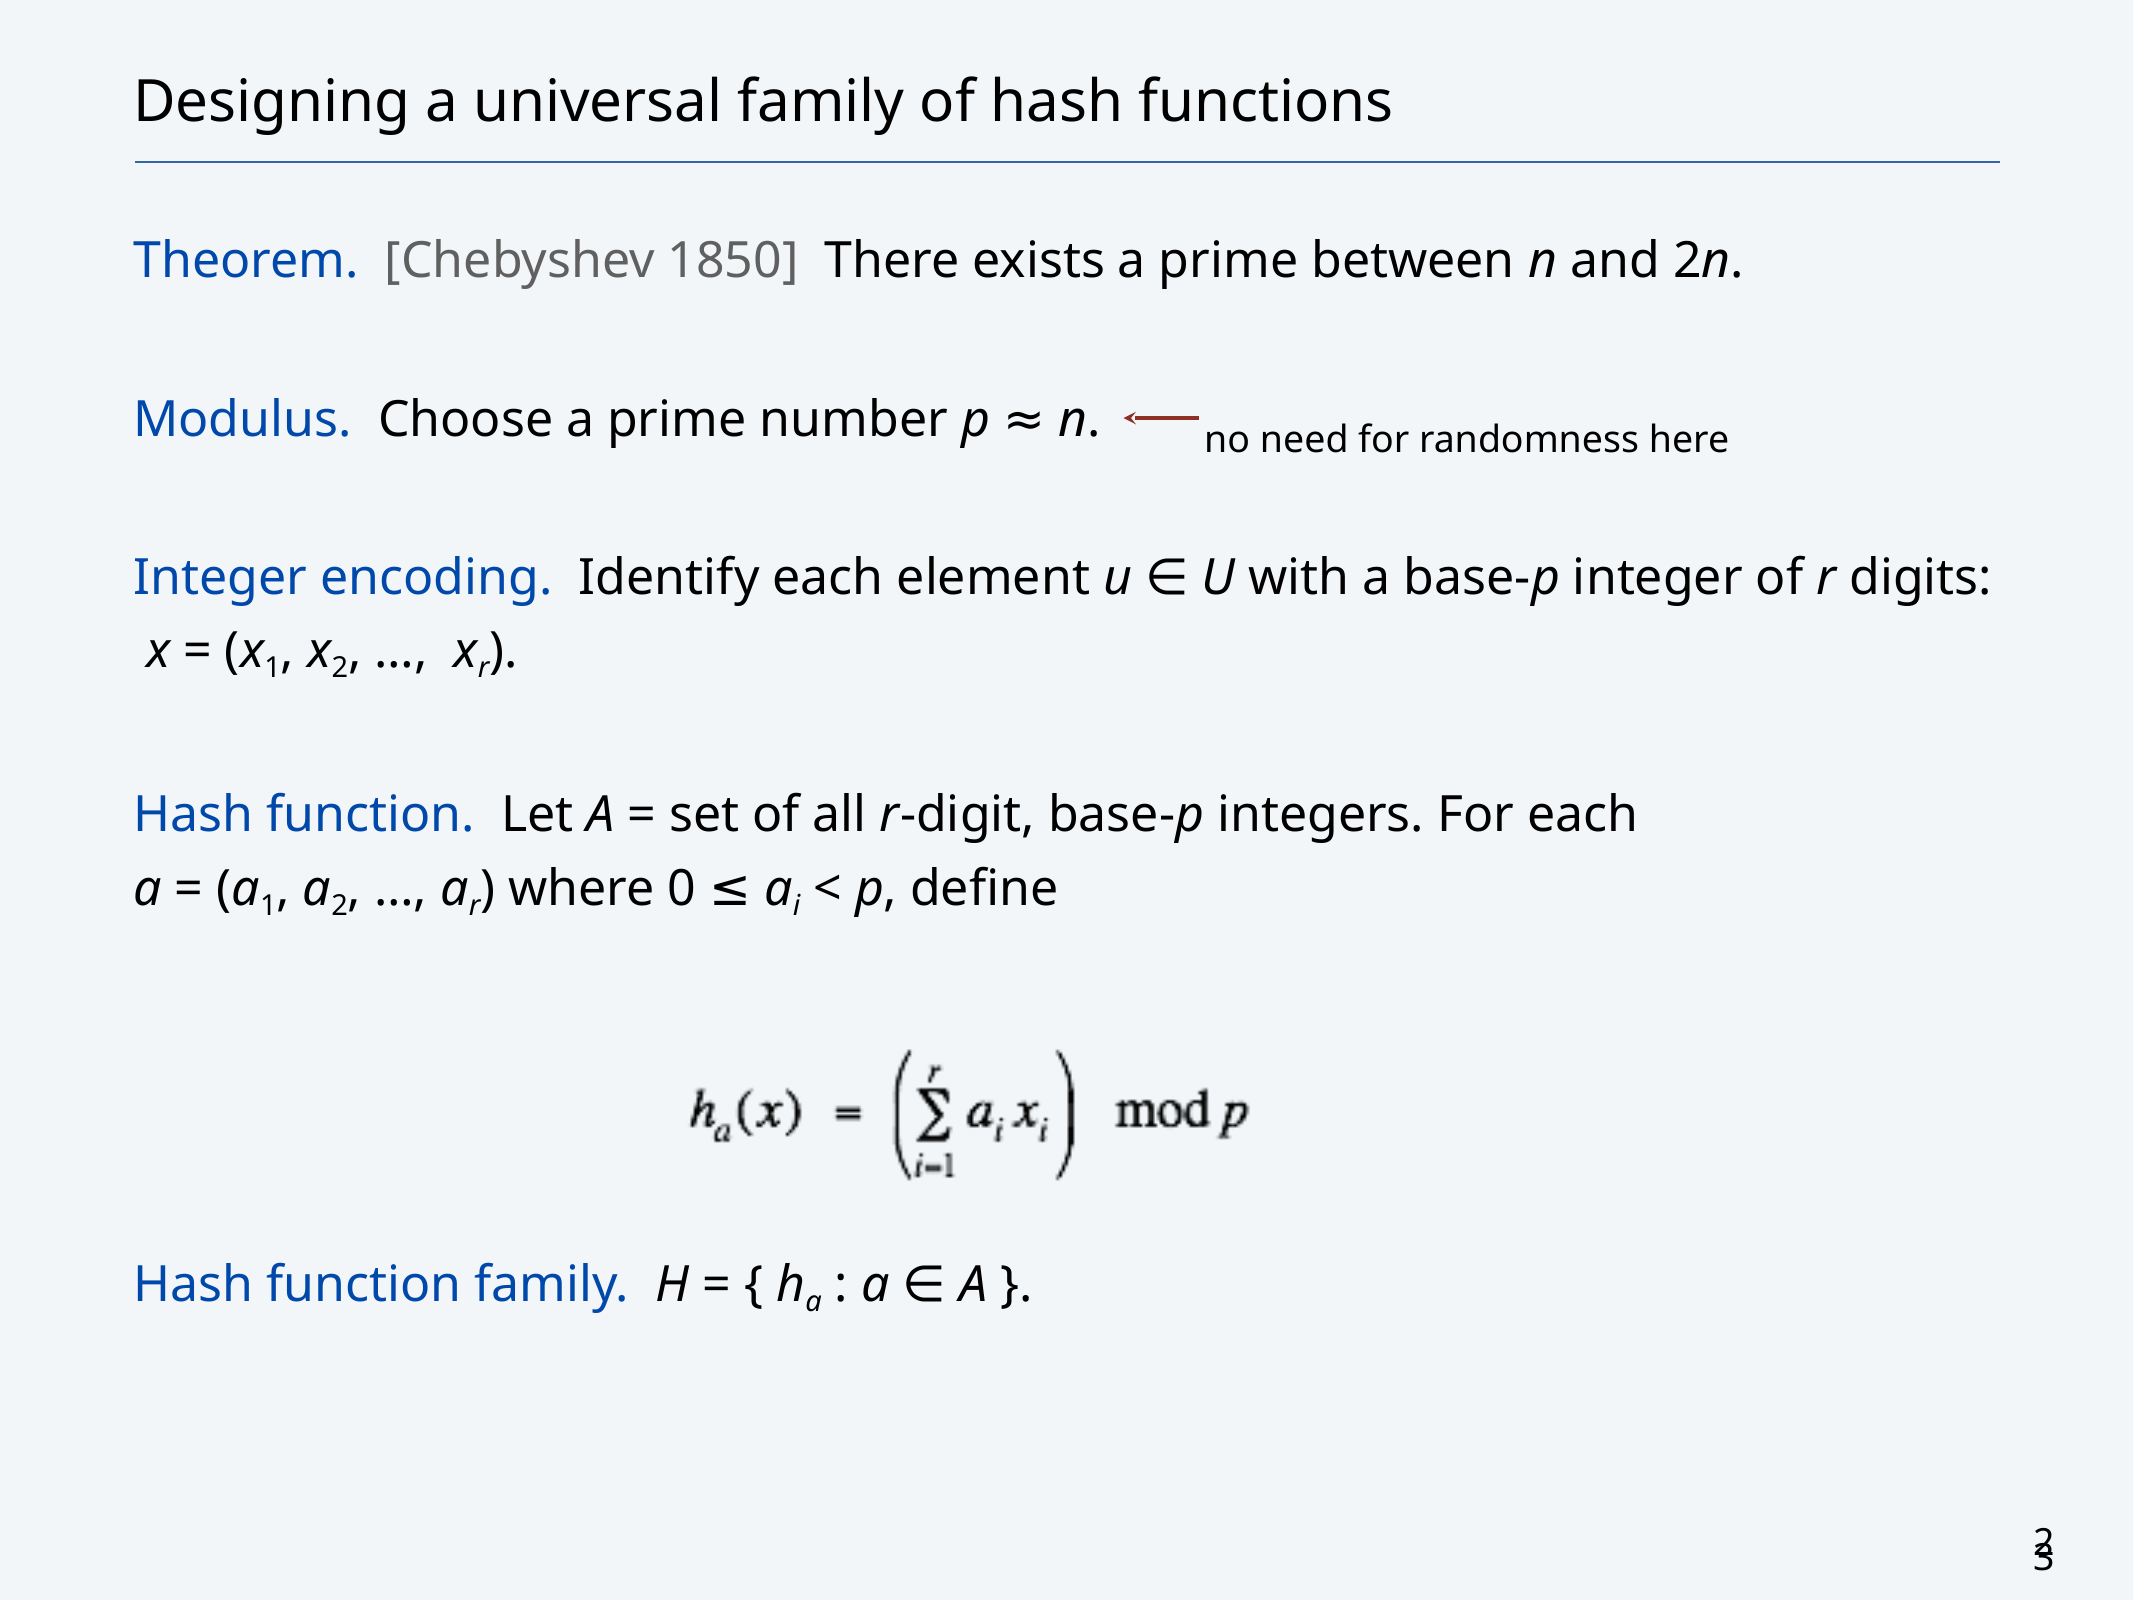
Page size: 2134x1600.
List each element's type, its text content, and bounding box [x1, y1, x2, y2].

picture [685, 1048, 1254, 1185]
slide_number 23 [2026, 1532, 2074, 1578]
title Designing a universal family of hash functions [132, 0, 2001, 134]
text_box no need for randomness here [1204, 401, 1730, 460]
list Theorem. [Chebyshev 1850] There exists a prime between n and 2n. Modulus. Choose a prime number p ≈ n. Integer encoding. Identify each element u ∈ U with a base-p integer of r digits: x = (x1, x2, …, xr). Hash function. Let A = set of all r-digit, base-p integers. For each a = (a1, a2, …, ar) where 0 ≤ ai < p, define Hash function family. H = { ha : a ∈ A }. [132, 207, 2001, 1551]
text_box [1123, 411, 1136, 425]
